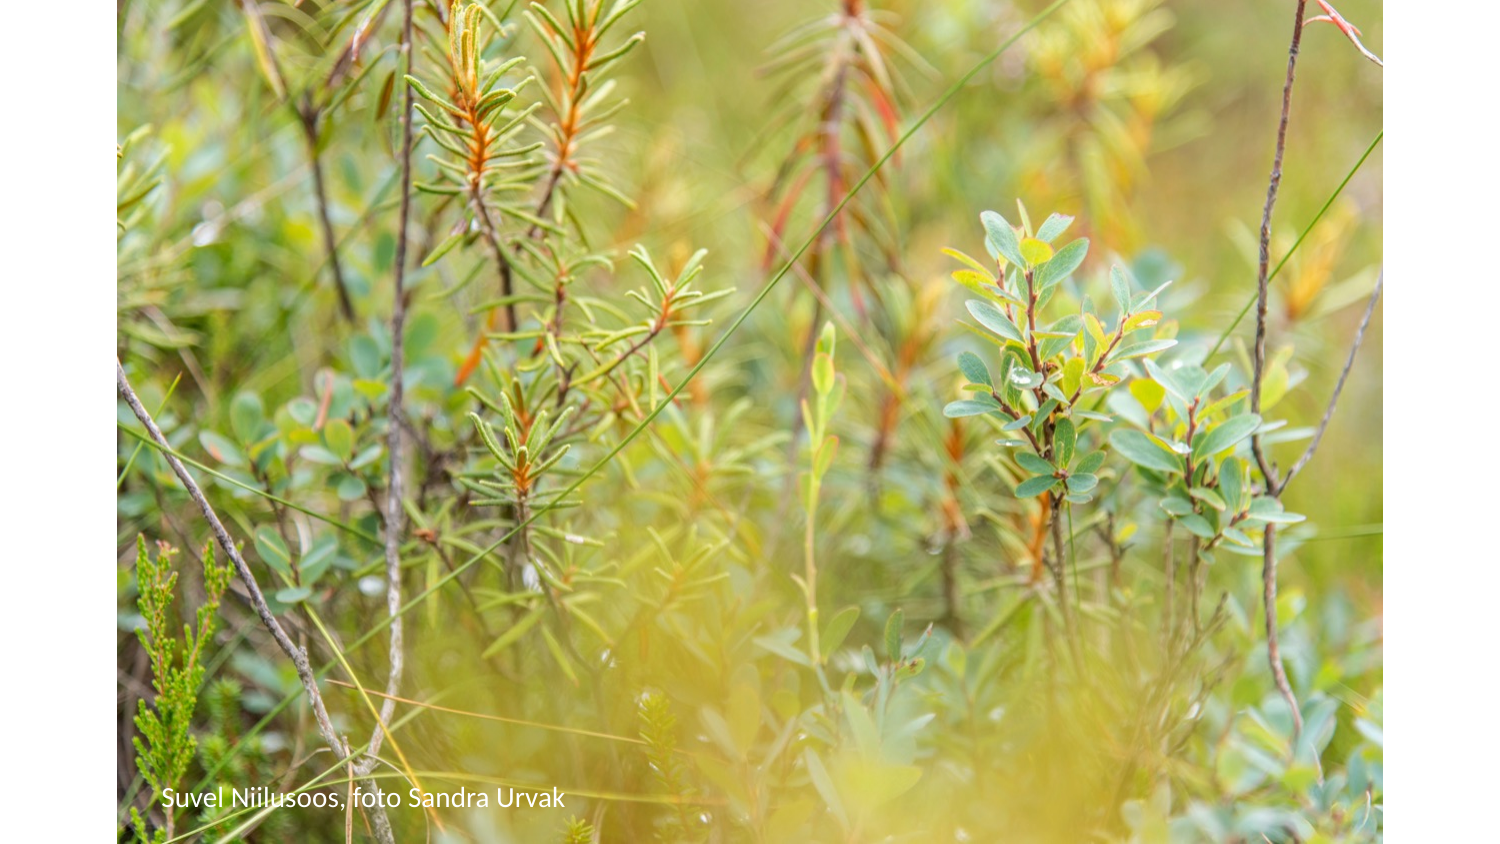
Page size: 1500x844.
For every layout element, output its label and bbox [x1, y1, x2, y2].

picture [117, 0, 1383, 844]
